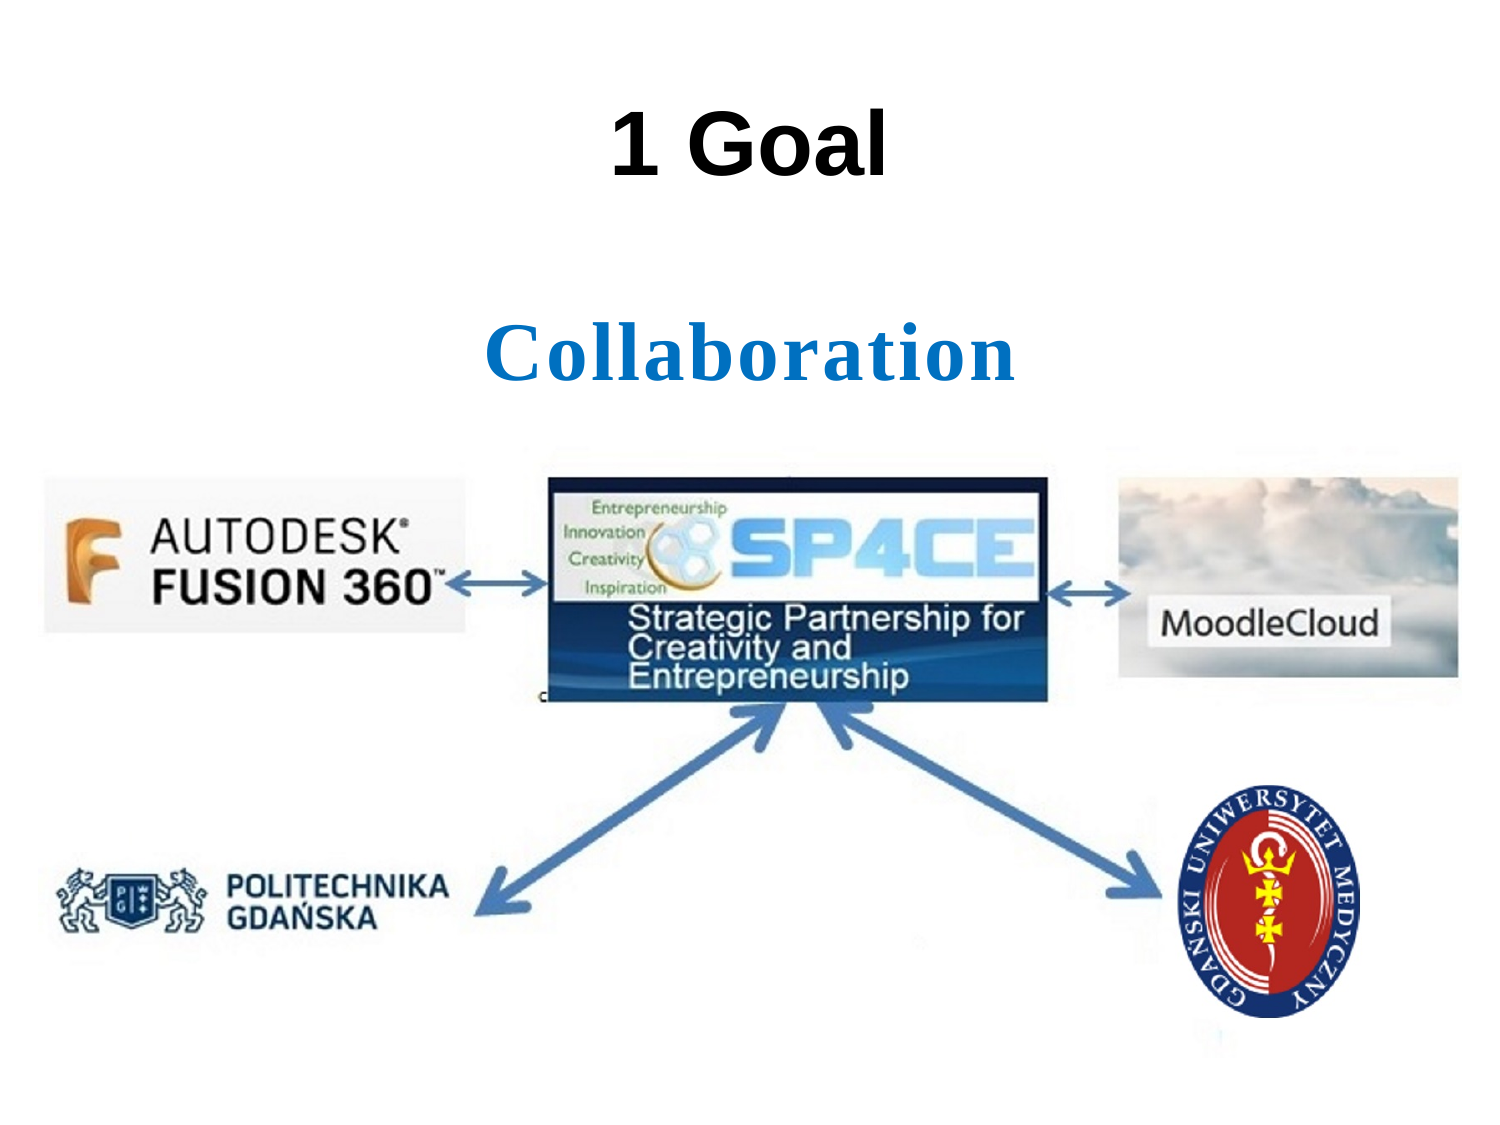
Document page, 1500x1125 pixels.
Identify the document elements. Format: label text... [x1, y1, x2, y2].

text_box Collaboration [407, 289, 1093, 348]
picture [37, 349, 1462, 1058]
text_box 1 Goal [75, 45, 1425, 233]
